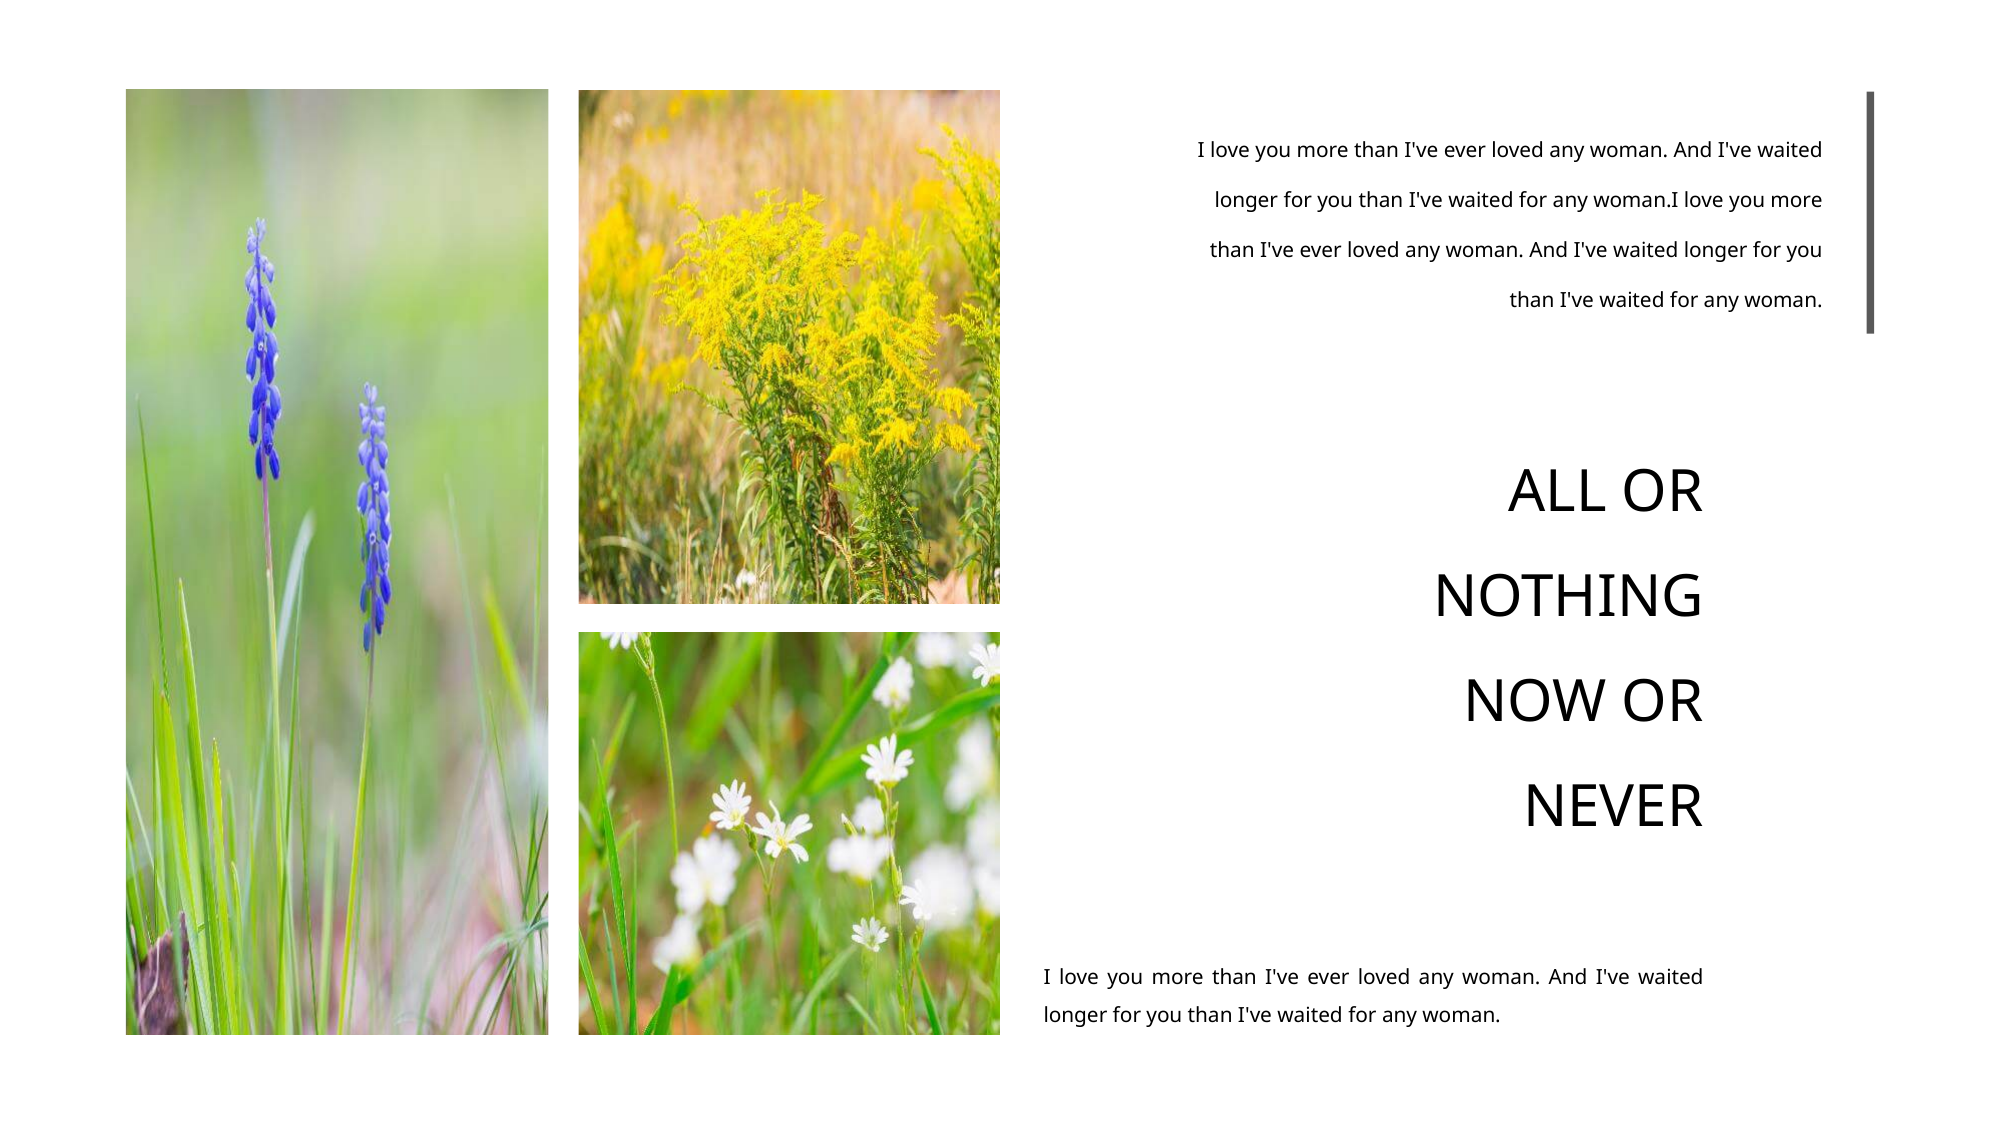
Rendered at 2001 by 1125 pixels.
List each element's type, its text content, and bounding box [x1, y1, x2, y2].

text_box [125, 89, 549, 1036]
text_box I love you more than I've ever loved any woman. And I've waited longer for you than I've waited for any woman. [1029, 943, 1719, 1034]
text_box I love you more than I've ever loved any woman. And I've waited longer for you than I've waited for any woman.I love you more than I've ever loved any woman. And I've waited longer for you than I've waited for any woman. [1175, 104, 1838, 319]
text_box [1866, 91, 1875, 335]
text_box ALL OR NOTHING NOW OR NEVER [1294, 411, 1719, 846]
text_box [578, 89, 1001, 604]
text_box [578, 632, 1001, 1036]
